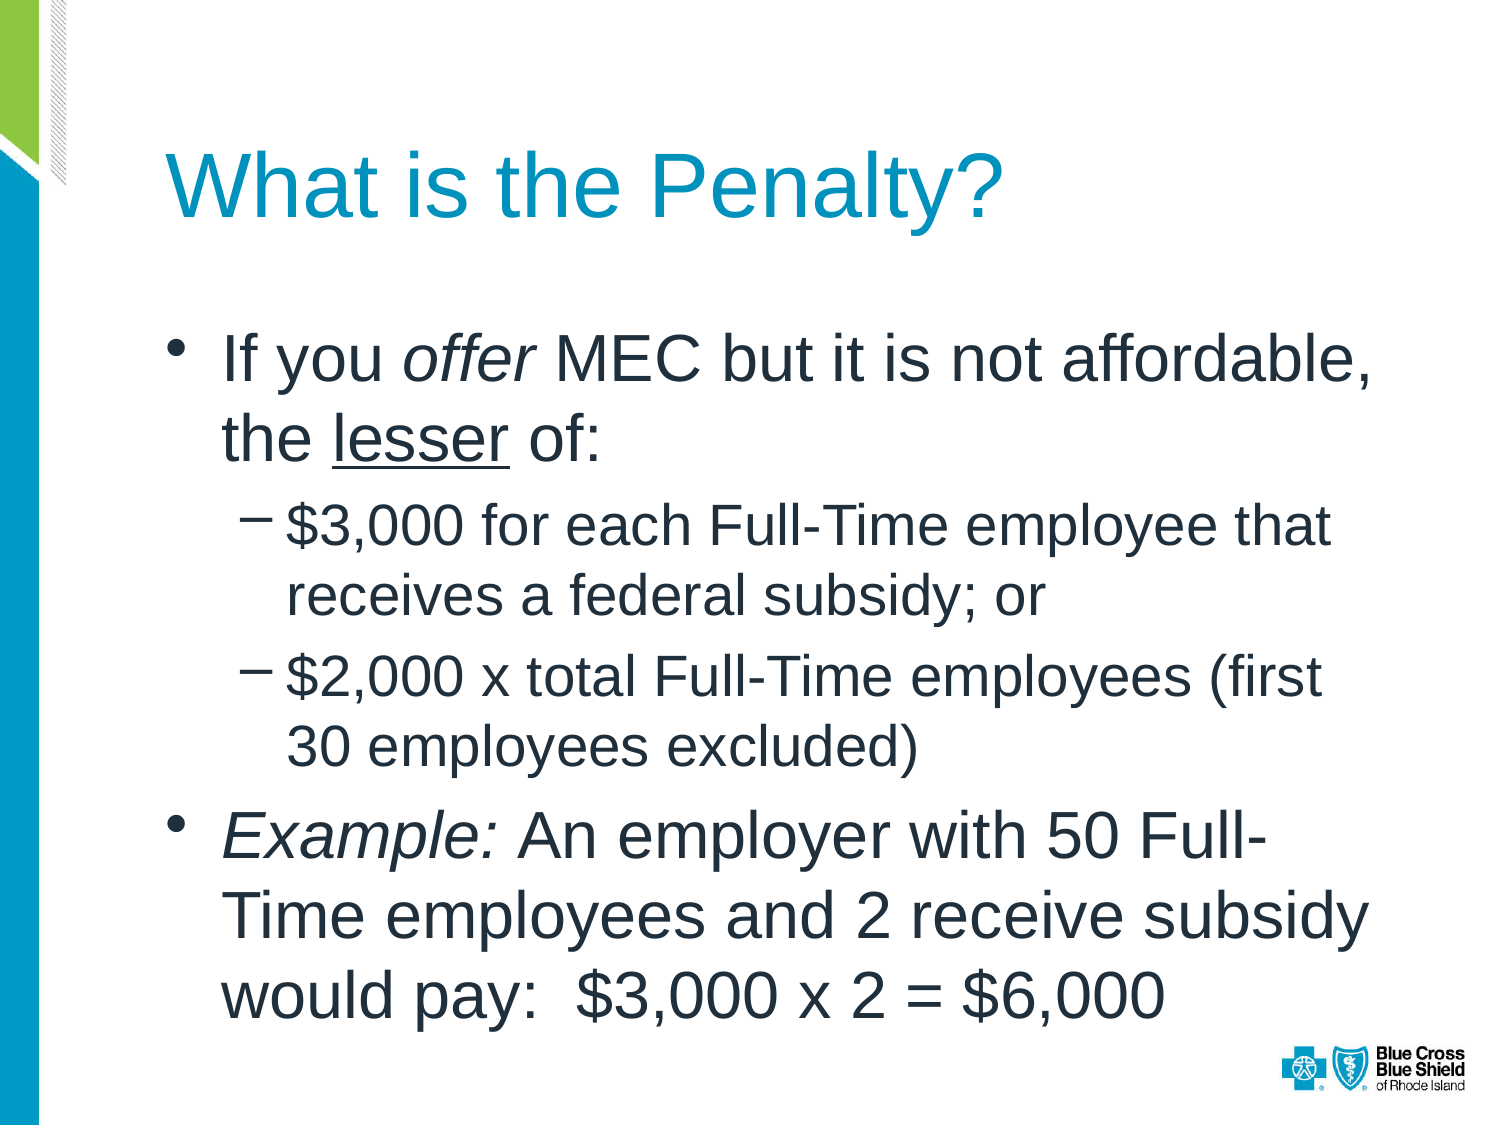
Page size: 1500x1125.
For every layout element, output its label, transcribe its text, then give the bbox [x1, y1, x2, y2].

list If you offer MEC but it is not affordable, the lesser of: $3,000 for each Full-Time employee that receives a federal subsidy; or $2,000 x total Full-Time employees (first 30 employees excluded) Example: An employer with 50 Full-Time employees and 2 receive subsidy would pay: $3,000 x 2 = $6,000 [149, 307, 1413, 801]
title What is the Penalty? [149, 87, 1413, 276]
picture [0, 0, 1500, 1125]
